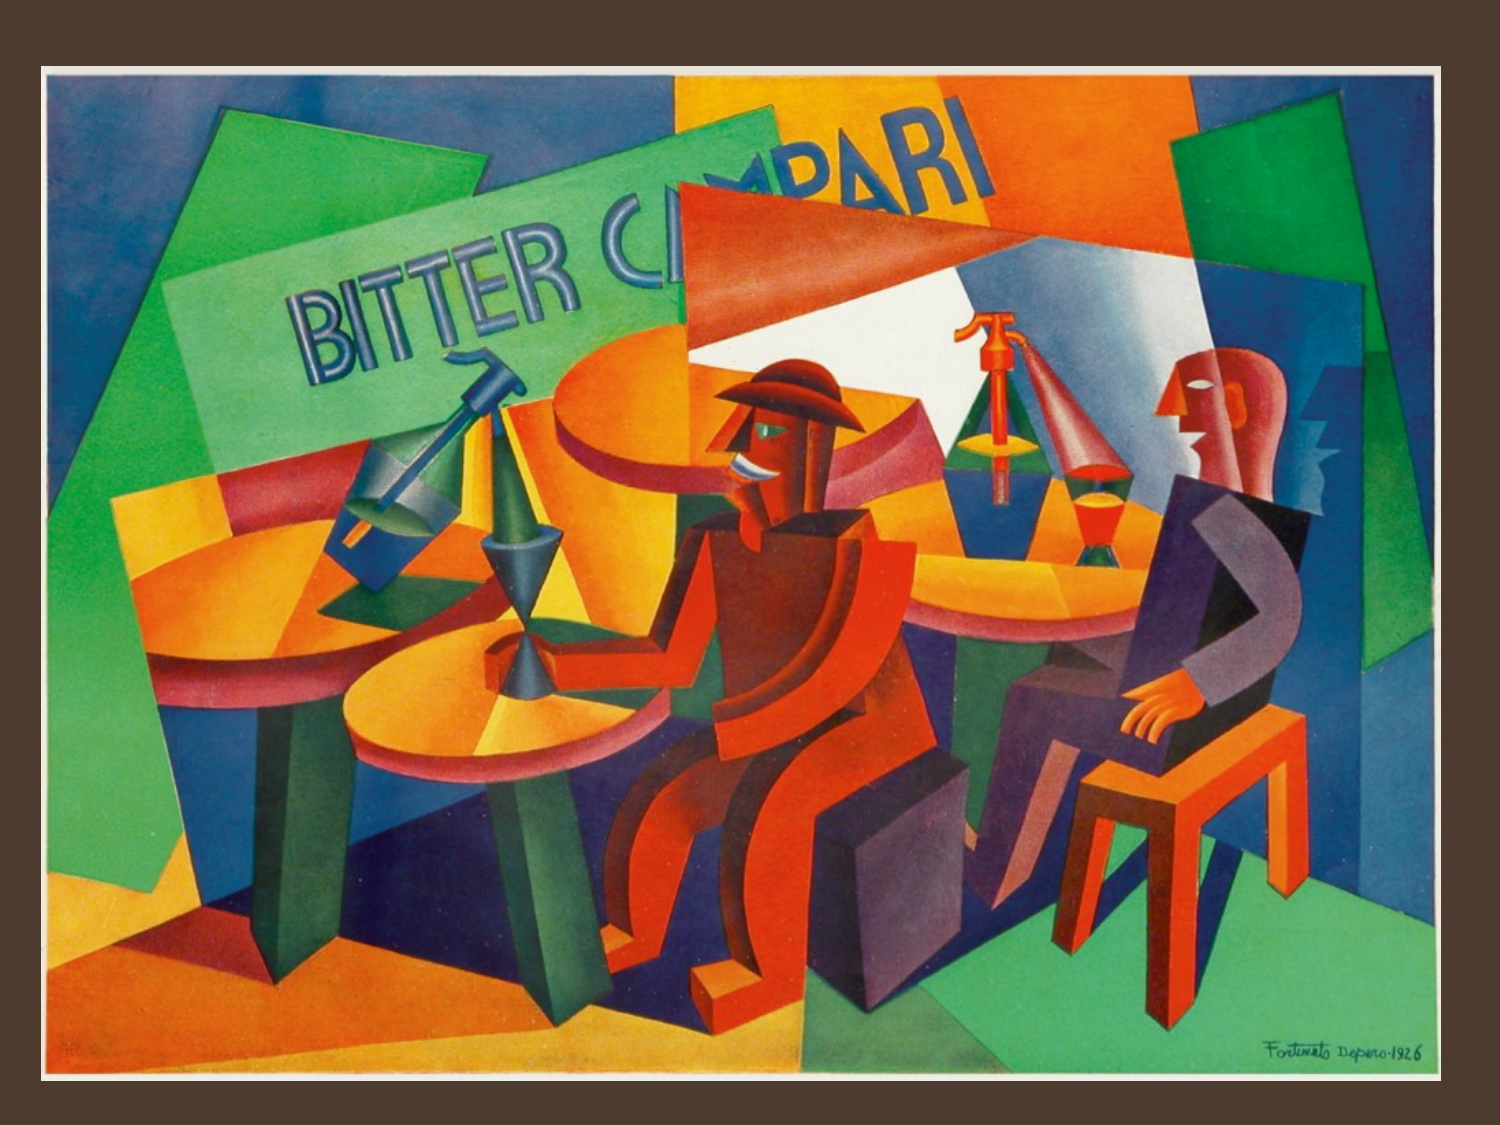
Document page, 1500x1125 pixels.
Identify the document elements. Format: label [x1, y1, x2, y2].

picture [40, 65, 1442, 1081]
